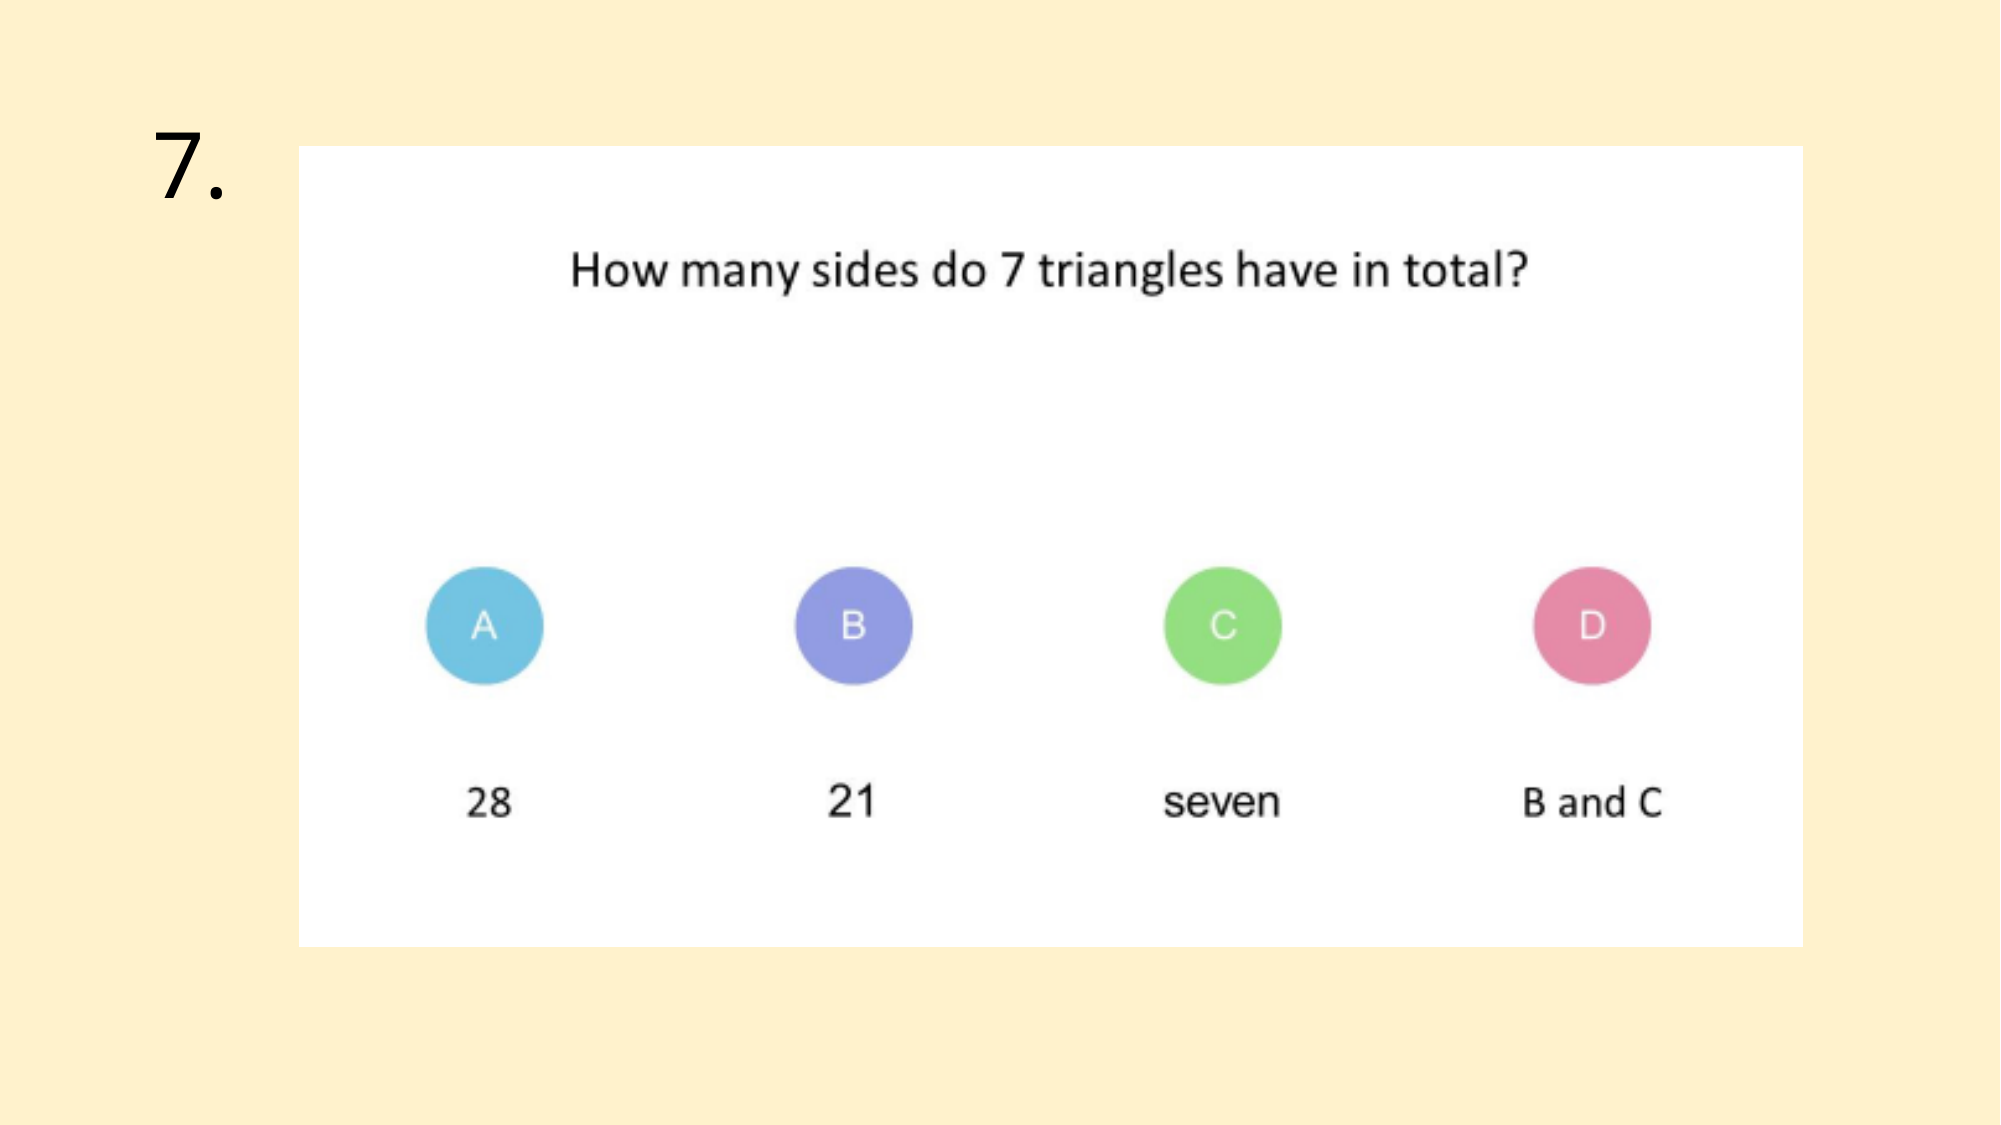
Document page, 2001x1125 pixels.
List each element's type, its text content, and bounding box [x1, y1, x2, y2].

picture [299, 146, 1803, 947]
title 7. [137, 59, 1863, 278]
